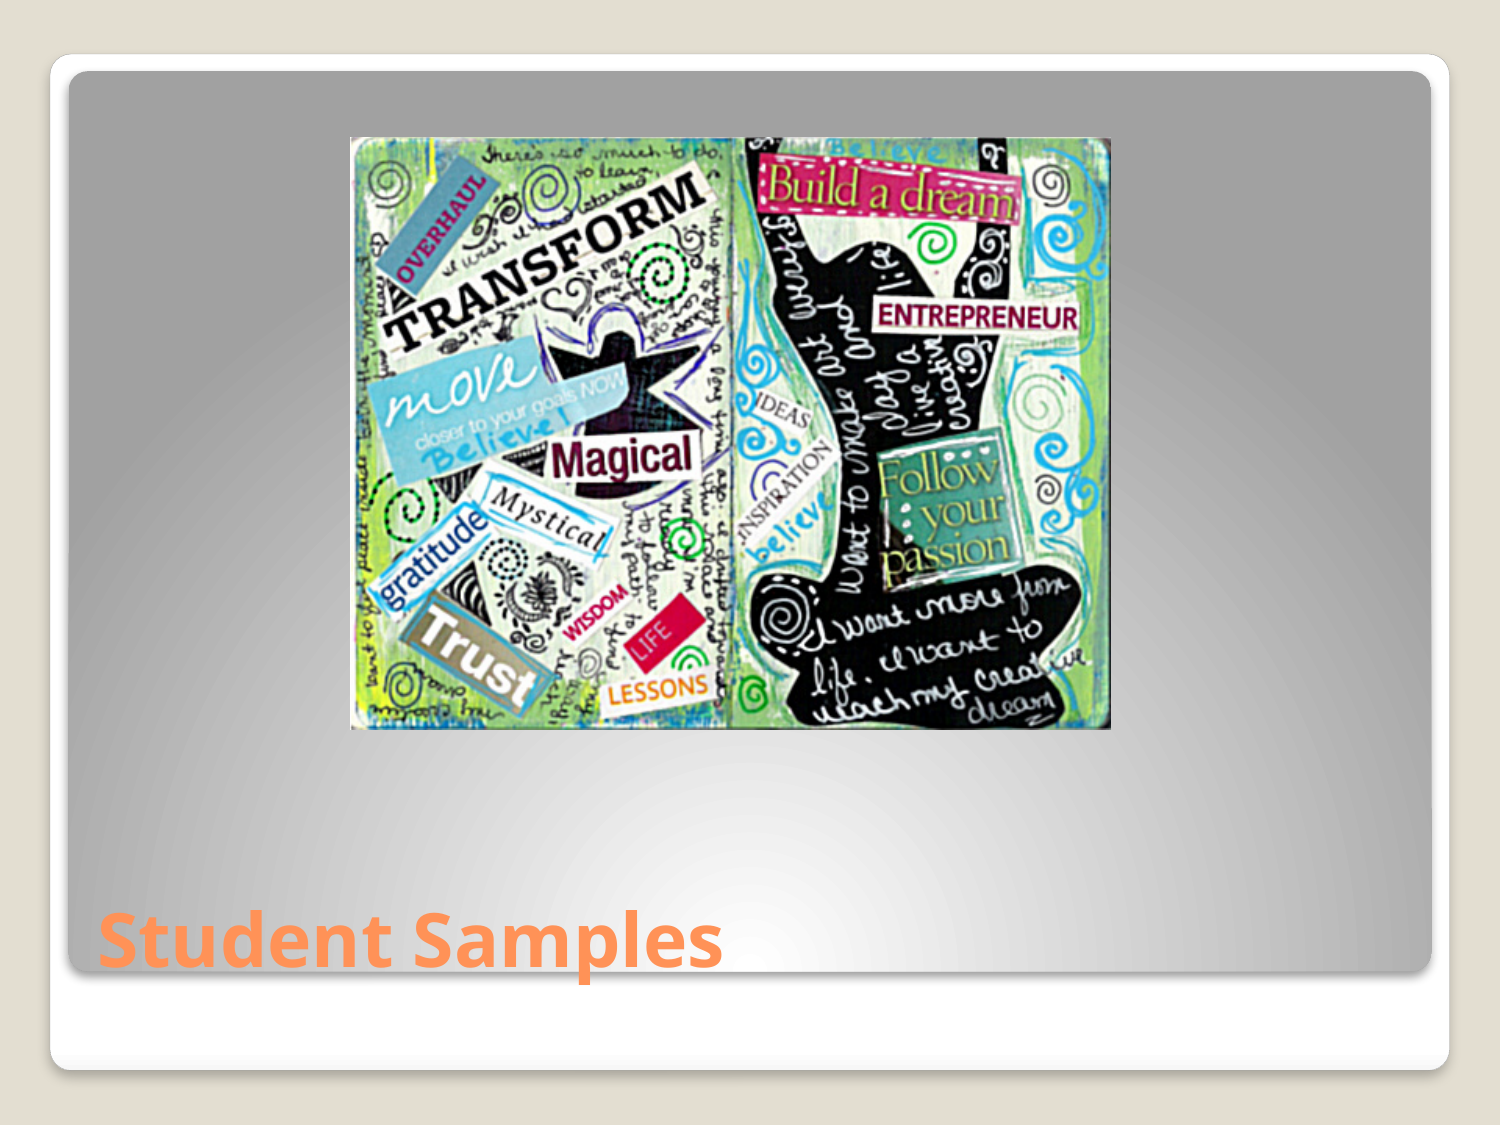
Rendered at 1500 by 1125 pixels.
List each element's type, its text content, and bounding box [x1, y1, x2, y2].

picture [349, 137, 1112, 730]
title Student Samples [82, 817, 1425, 991]
